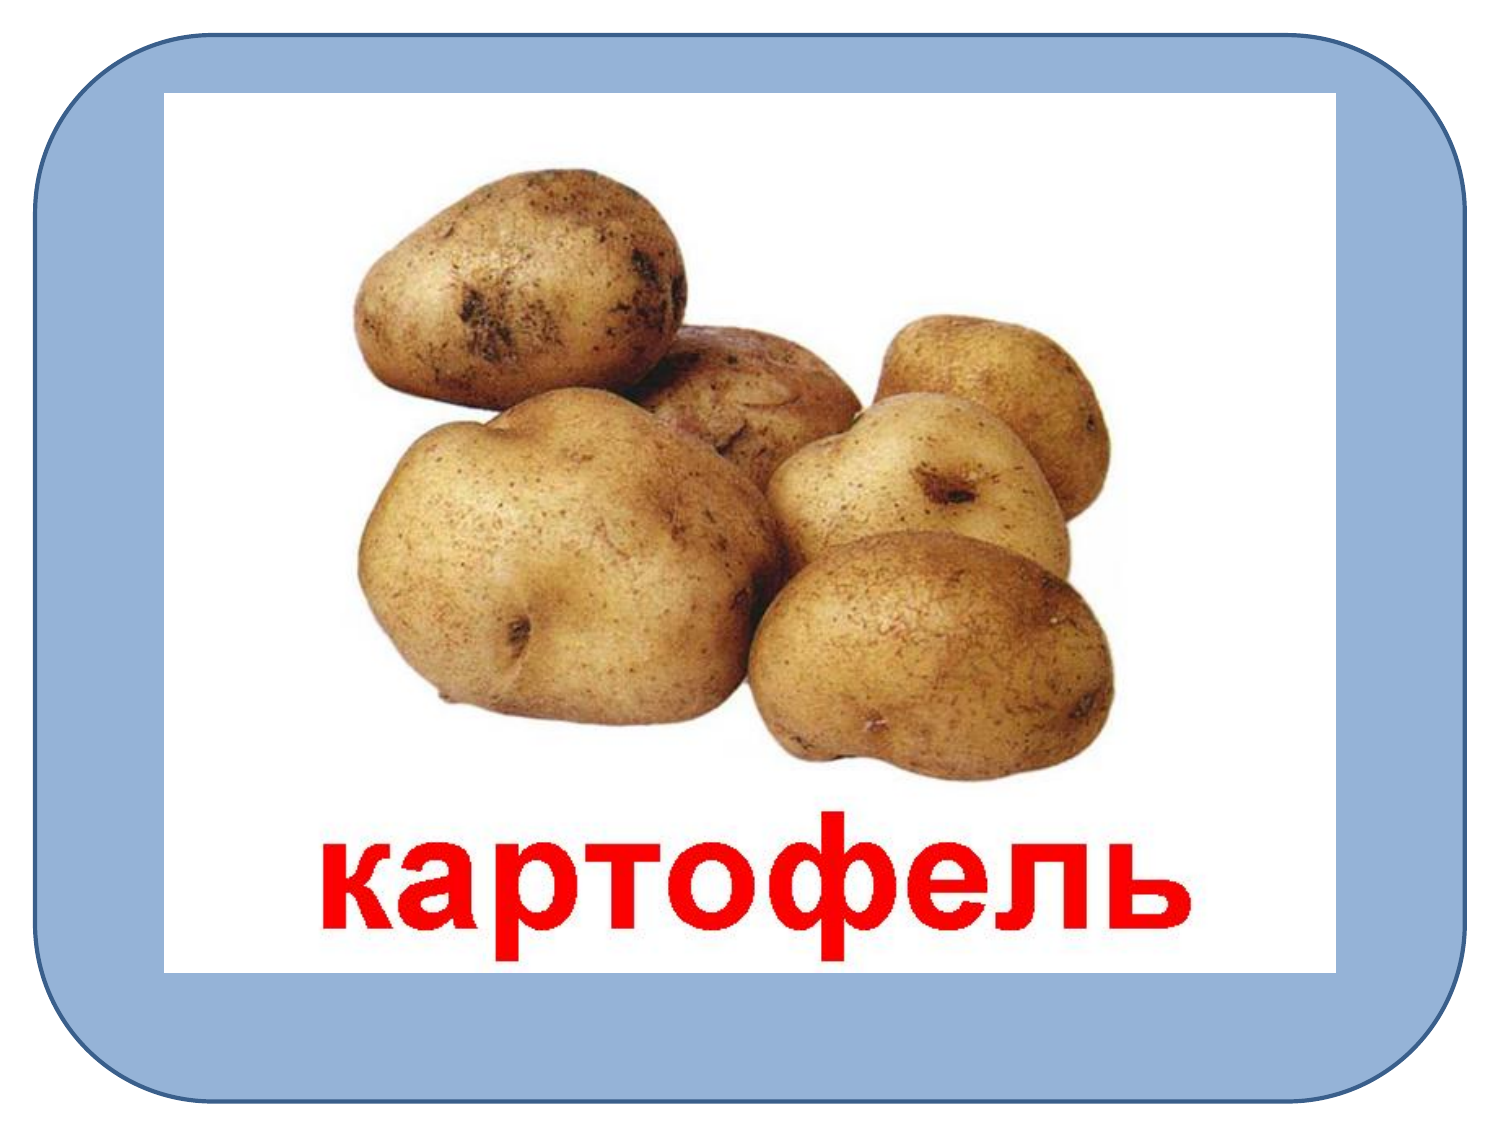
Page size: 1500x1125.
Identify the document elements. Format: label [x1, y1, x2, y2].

picture [163, 93, 1337, 973]
text_box [32, 32, 1467, 1104]
